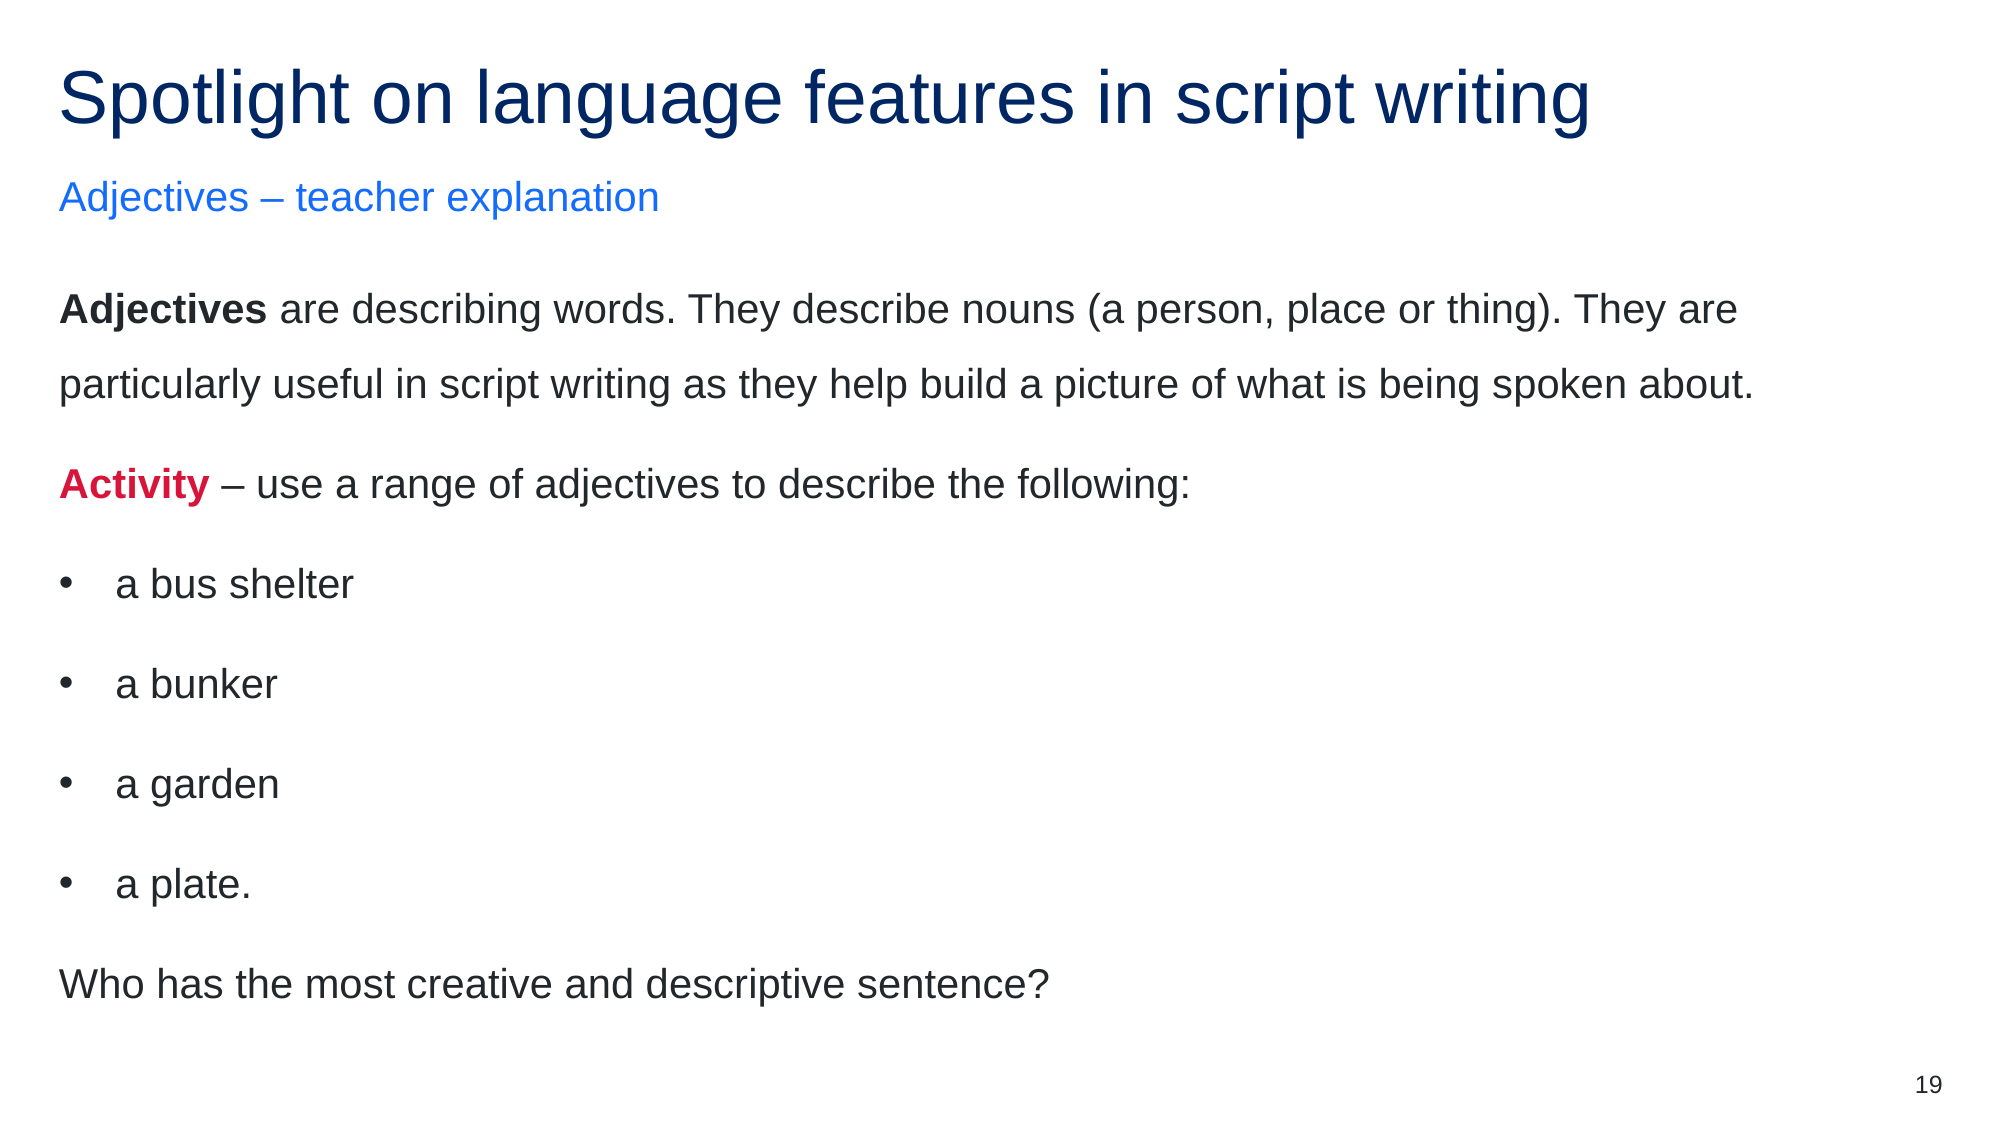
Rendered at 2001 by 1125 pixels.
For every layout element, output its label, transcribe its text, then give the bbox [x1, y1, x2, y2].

list Adjectives – teacher explanation [59, 161, 1943, 220]
title Spotlight on language features in script writing (3) [59, 59, 1943, 149]
list Adjectives are describing words. They describe nouns (a person, place or thing). They are particularly useful in script writing as they help build a picture of what is being spoken about. Activity – use a range of adjectives to describe the following: a bus shelter a bunker a garden a plate. Who has the most creative and descriptive sentence? [59, 257, 1943, 1046]
slide_number 19 [1824, 1068, 1943, 1099]
